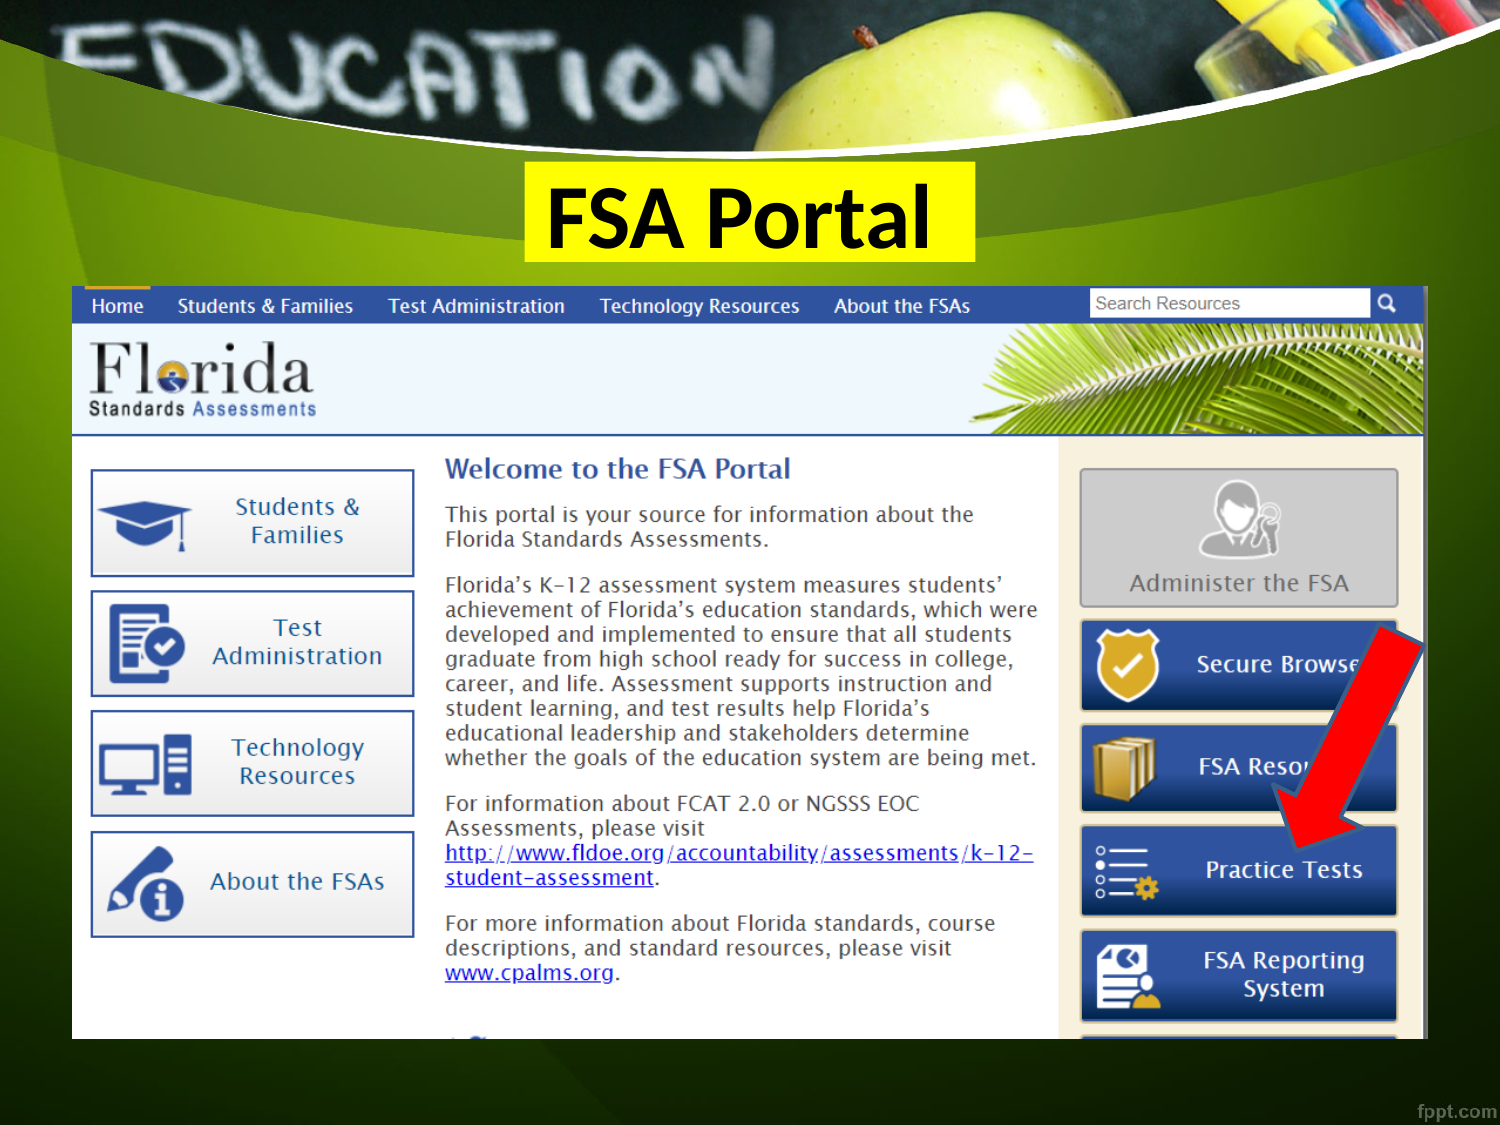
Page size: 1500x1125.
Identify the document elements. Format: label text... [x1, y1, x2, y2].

title FSA Portal [524, 161, 976, 262]
picture [0, 0, 1500, 1125]
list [72, 286, 1428, 1039]
